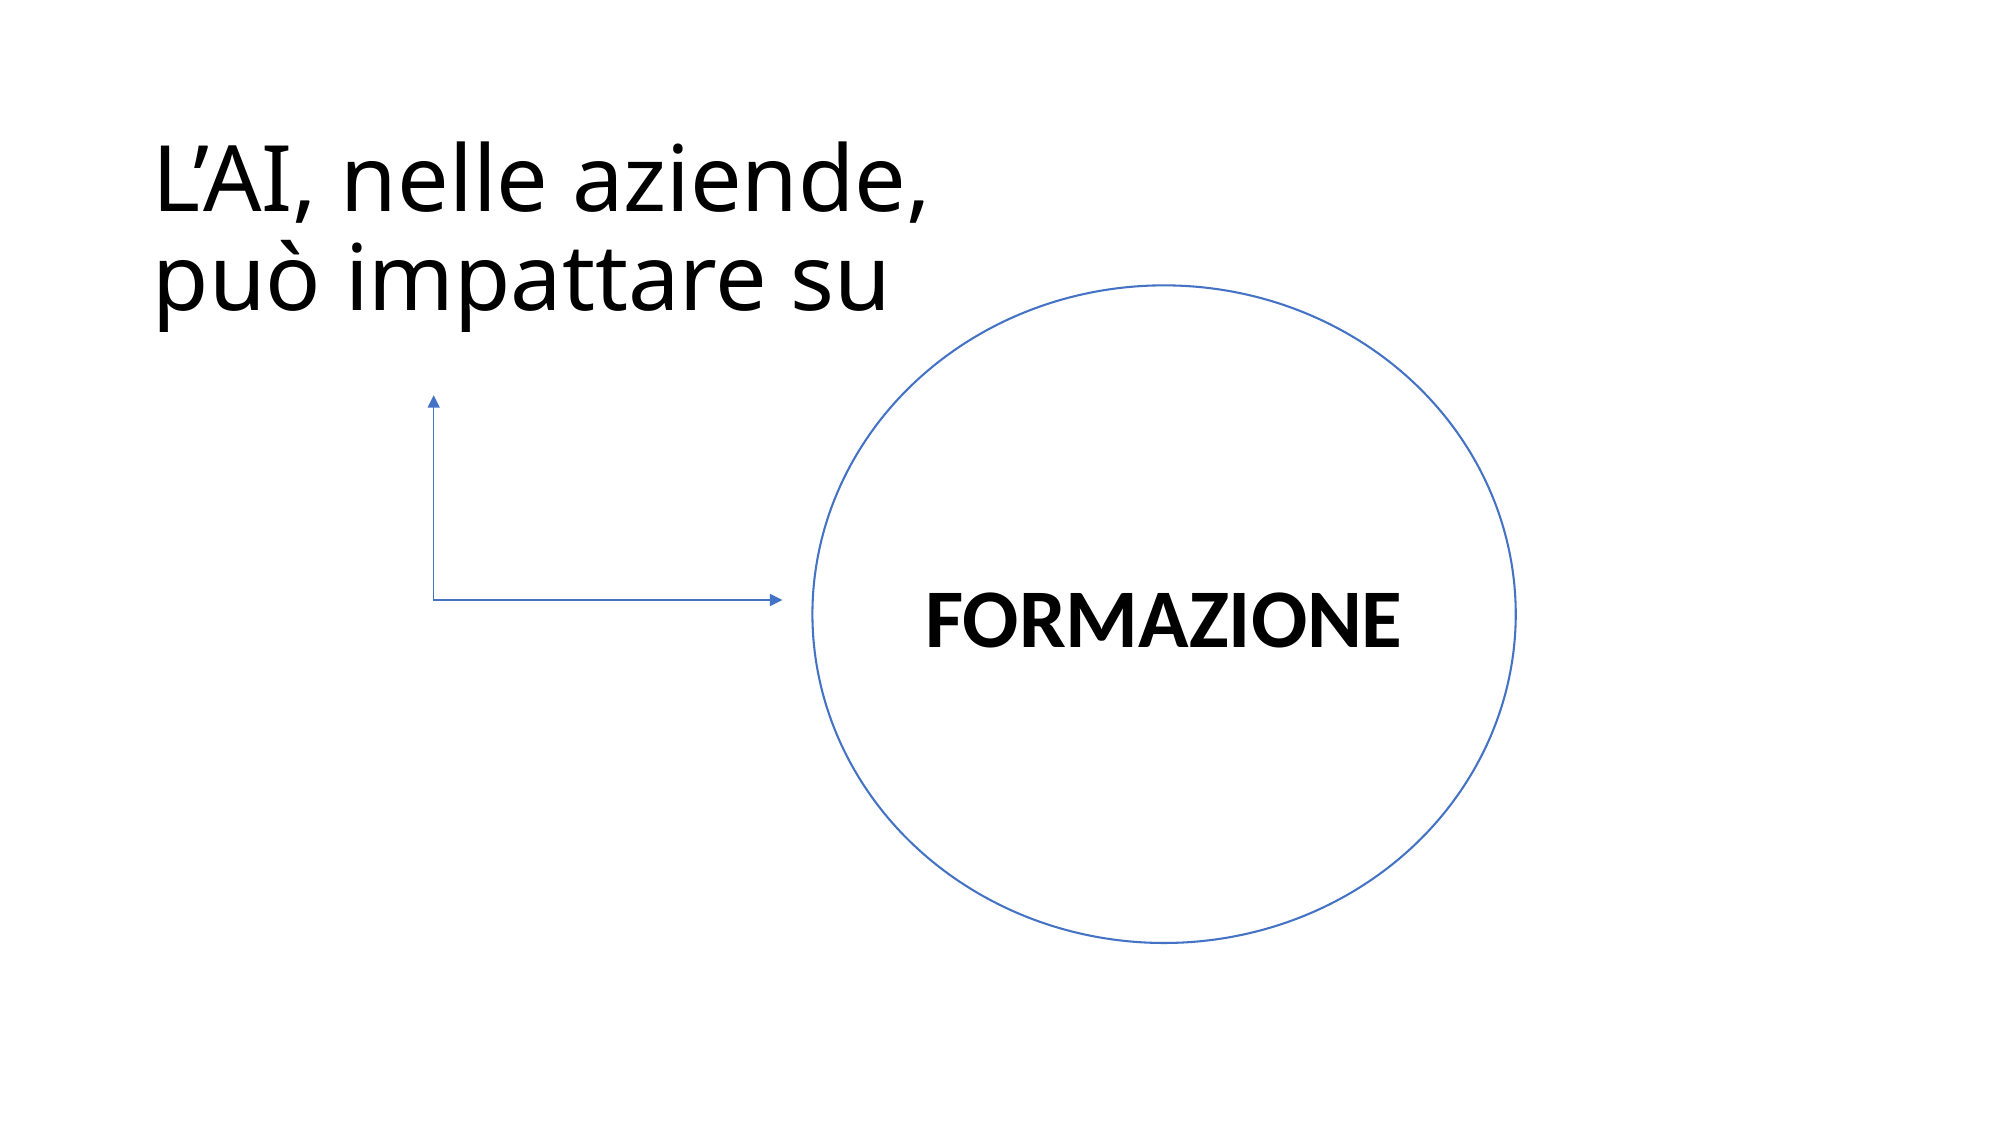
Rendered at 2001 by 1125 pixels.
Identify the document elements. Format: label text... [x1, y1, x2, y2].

title L’AI, nelle aziende, può impattare su [137, 75, 1097, 338]
text_box FORMAZIONE [812, 285, 1516, 943]
text_box [427, 395, 783, 607]
